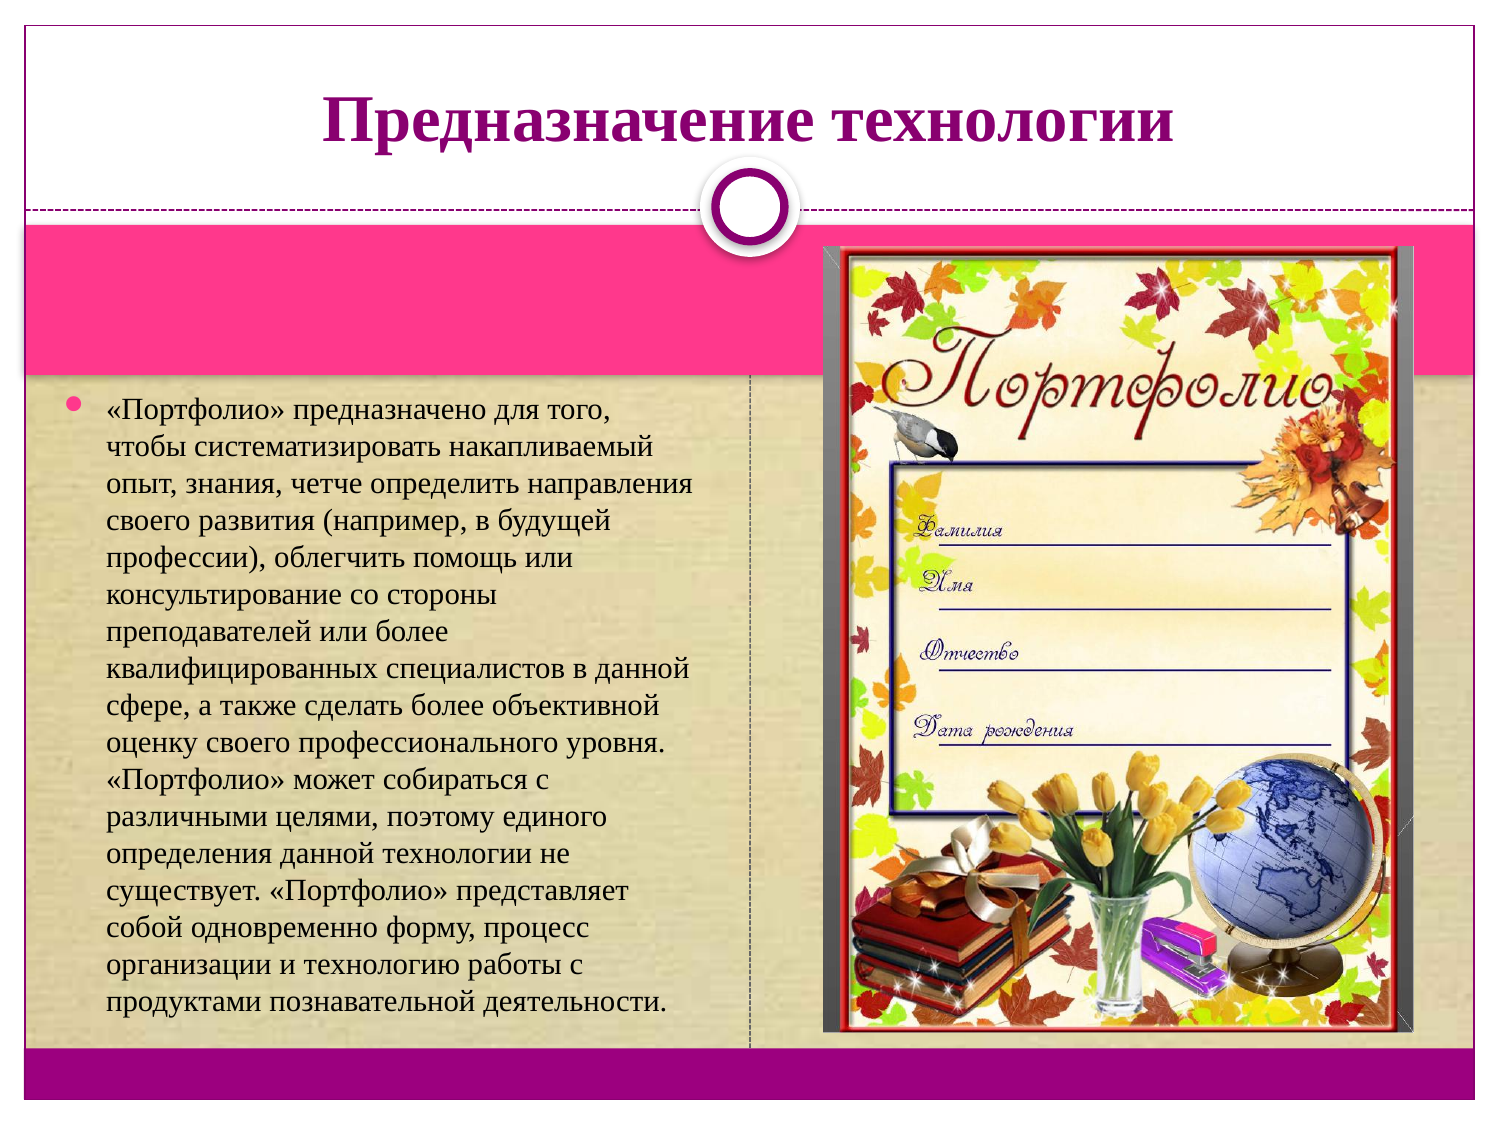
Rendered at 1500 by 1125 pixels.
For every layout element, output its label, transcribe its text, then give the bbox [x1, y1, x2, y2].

picture [26, 375, 1473, 1048]
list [823, 245, 1414, 1033]
title Предназначение технологии [49, 37, 1450, 162]
list «Портфолио» предназначено для того, чтобы систематизировать накапливаемый опыт, знания, четче определить направления своего развития (например, в будущей профессии), облегчить помощь или консультирование со стороны преподавателей или более квалифицированных специалистов в данной сфере, а также сделать более объективной оценку своего профессионального уровня. «Портфолио» может собираться с различными целями, поэтому единого определения данной технологии не существует. «Портфолио» представляет собой одновременно форму, процесс организации и технологию работы с продуктами познавательной деятельности. [49, 246, 713, 1032]
